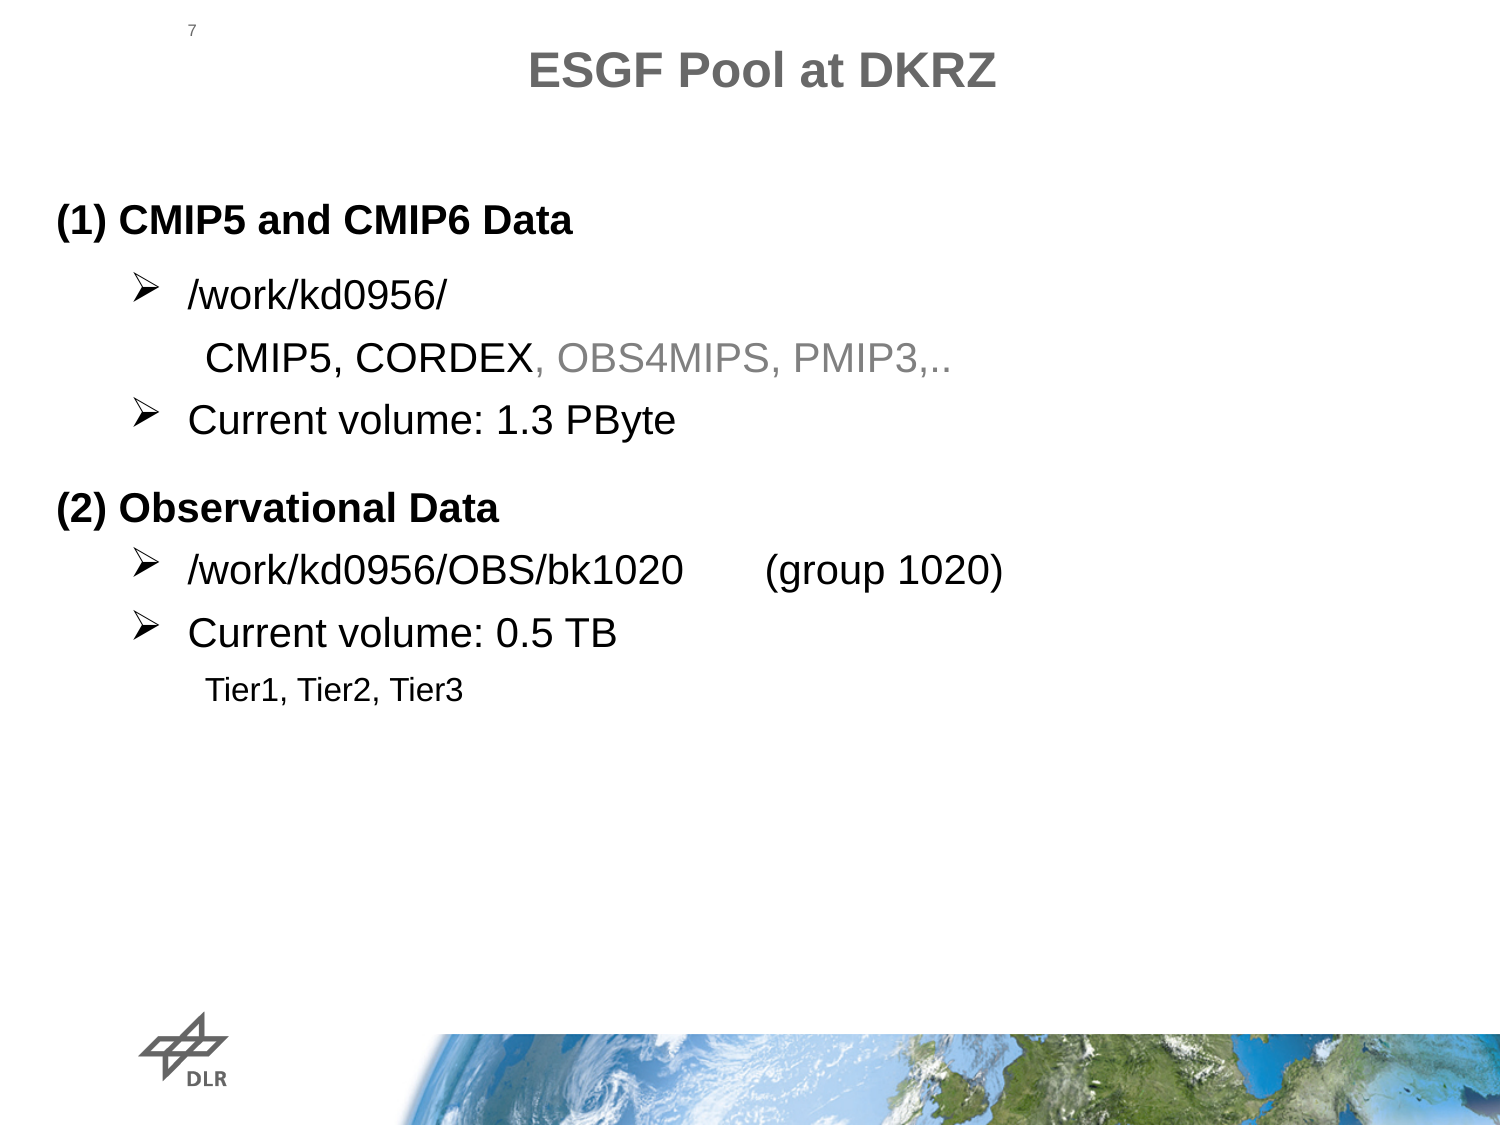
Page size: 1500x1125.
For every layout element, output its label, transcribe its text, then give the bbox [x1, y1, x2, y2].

title ESGF Pool at DKRZ [124, 37, 1401, 185]
picture [0, 1007, 1500, 1125]
slide_number 7 [187, 20, 390, 41]
text_box (1) CMIP5 and CMIP6 Data /work/kd0956/ CMIP5, CORDEX, OBS4MIPS, PMIP3,.. Current volume: 1.3 PByte (2) Observational Data /work/kd0956/OBS/bk1020 (group 1020) Current volume: 0.5 TB Tier1, Tier2, Tier3 [41, 185, 1459, 778]
